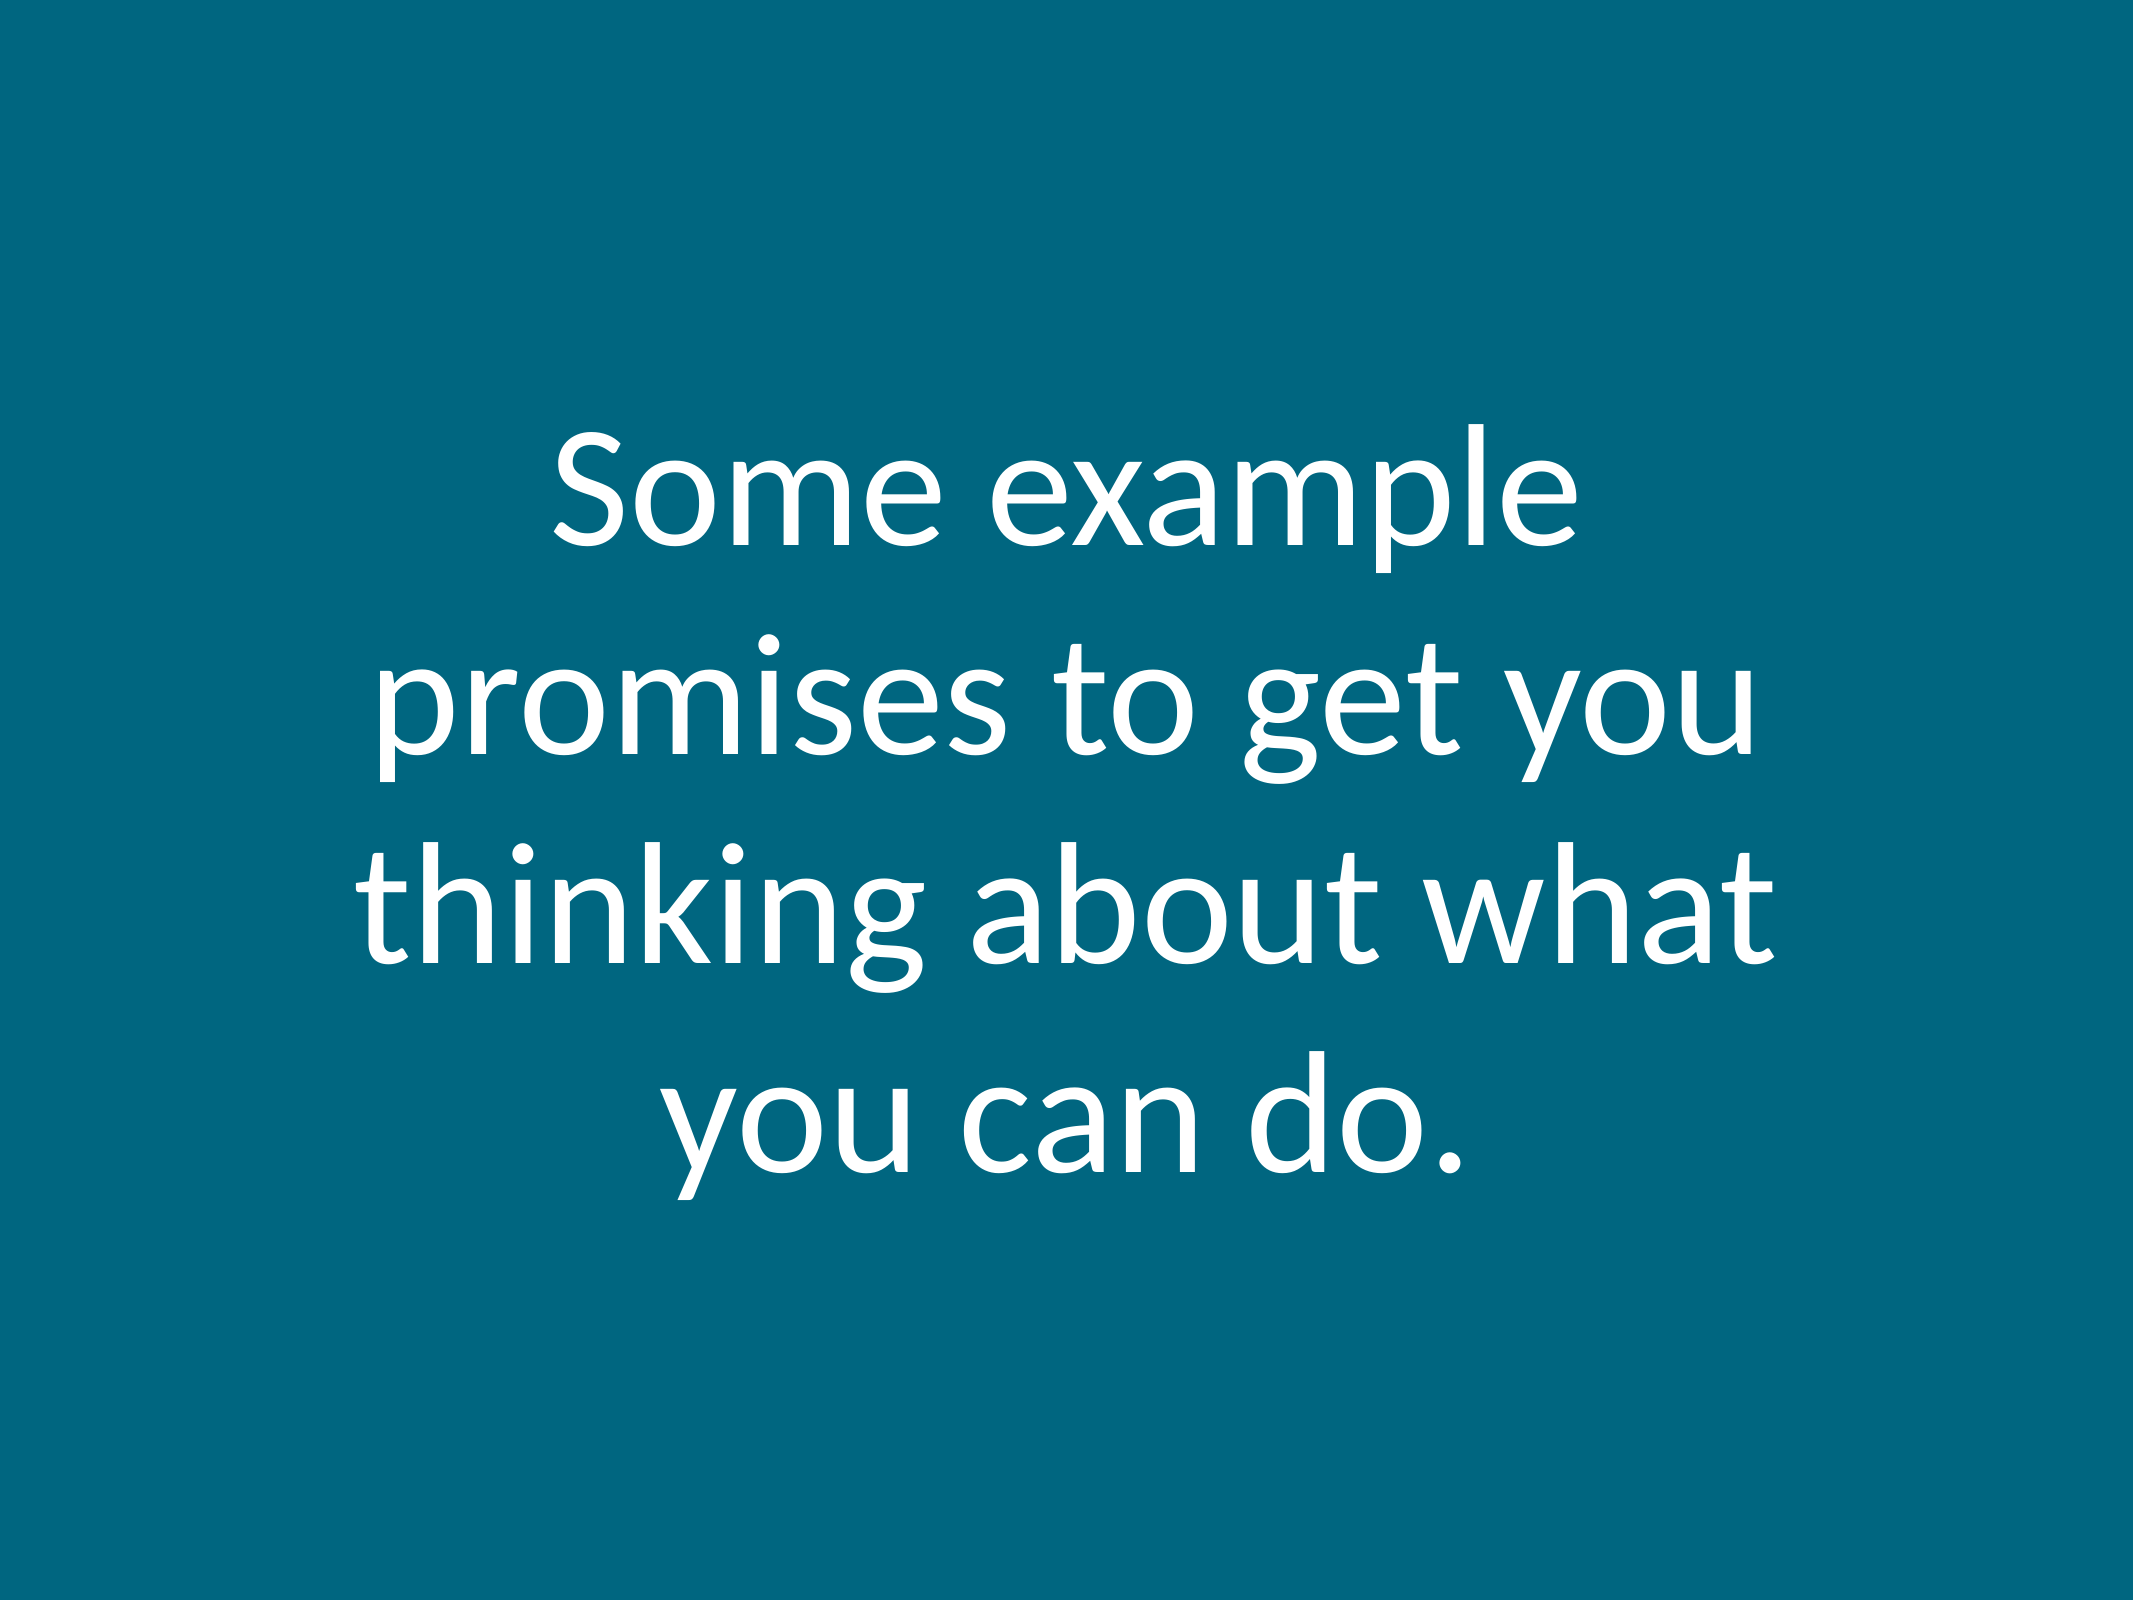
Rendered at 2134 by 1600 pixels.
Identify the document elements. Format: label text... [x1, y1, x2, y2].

title Some example promises to get you thinking about what you can do. [207, 290, 1926, 1289]
